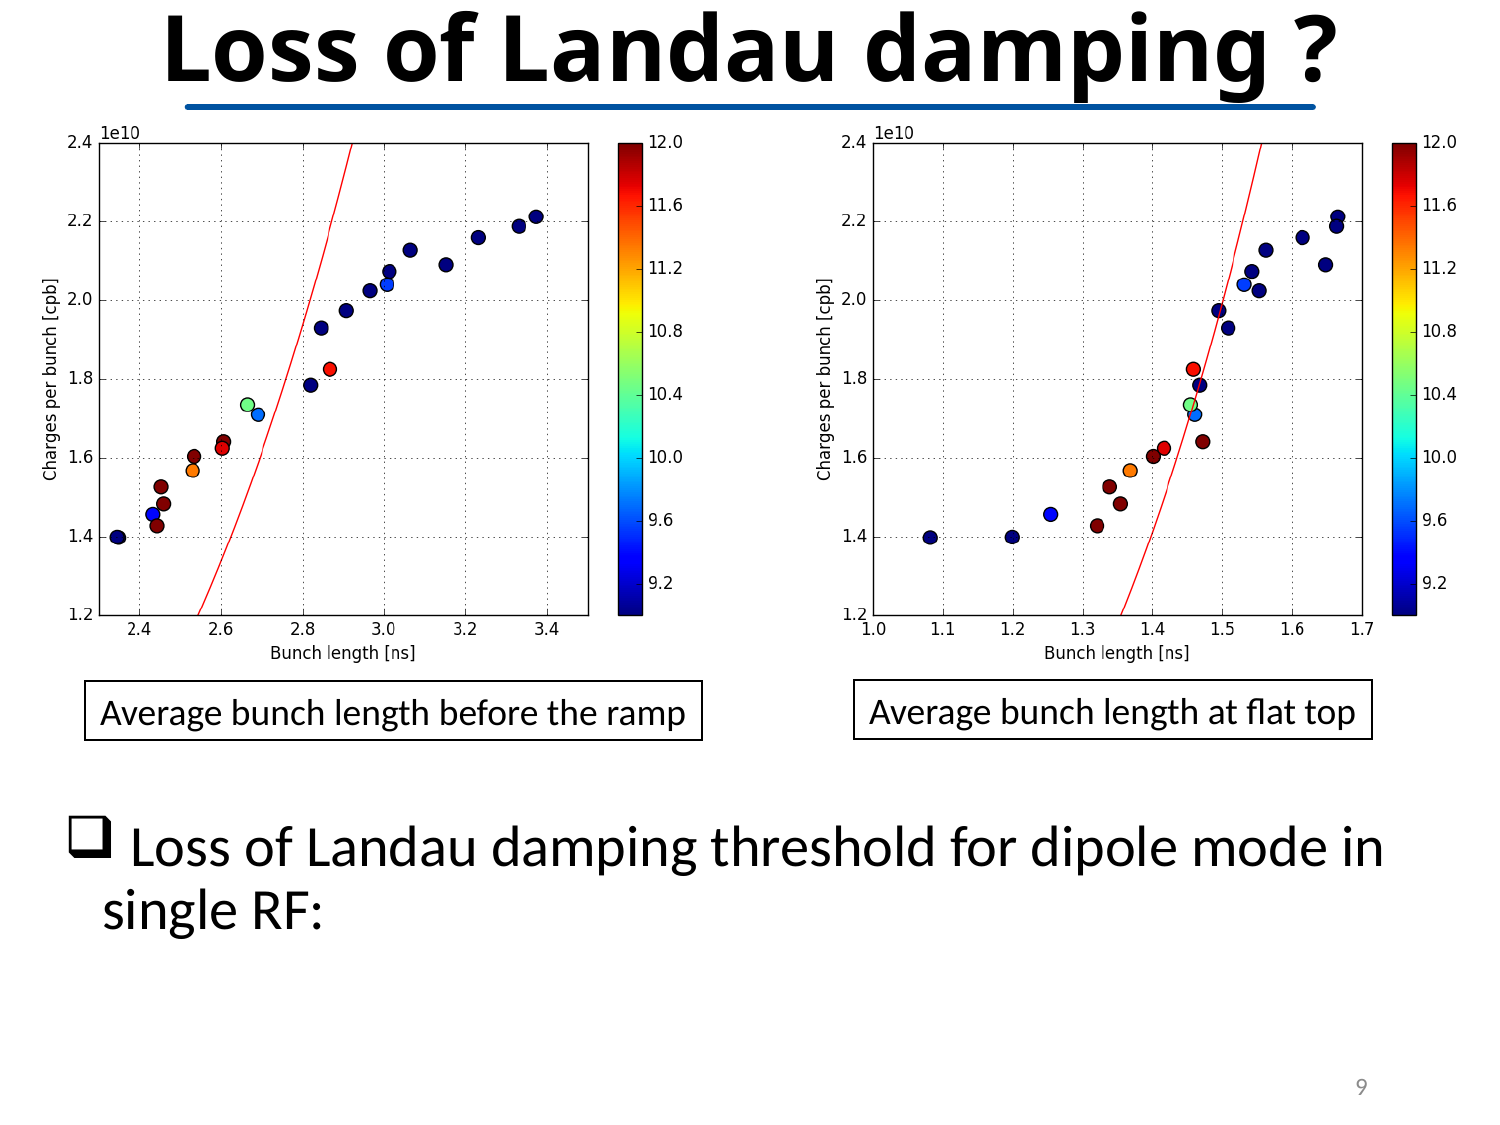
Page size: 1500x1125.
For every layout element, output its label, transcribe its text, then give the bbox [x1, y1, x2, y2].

picture [0, 83, 1500, 674]
slide_number 9 [1073, 1058, 1383, 1113]
title Loss of Landau damping ? [0, 0, 1500, 83]
text_box Average bunch length before the ramp [84, 680, 703, 741]
text_box Average bunch length at flat top [853, 679, 1373, 740]
